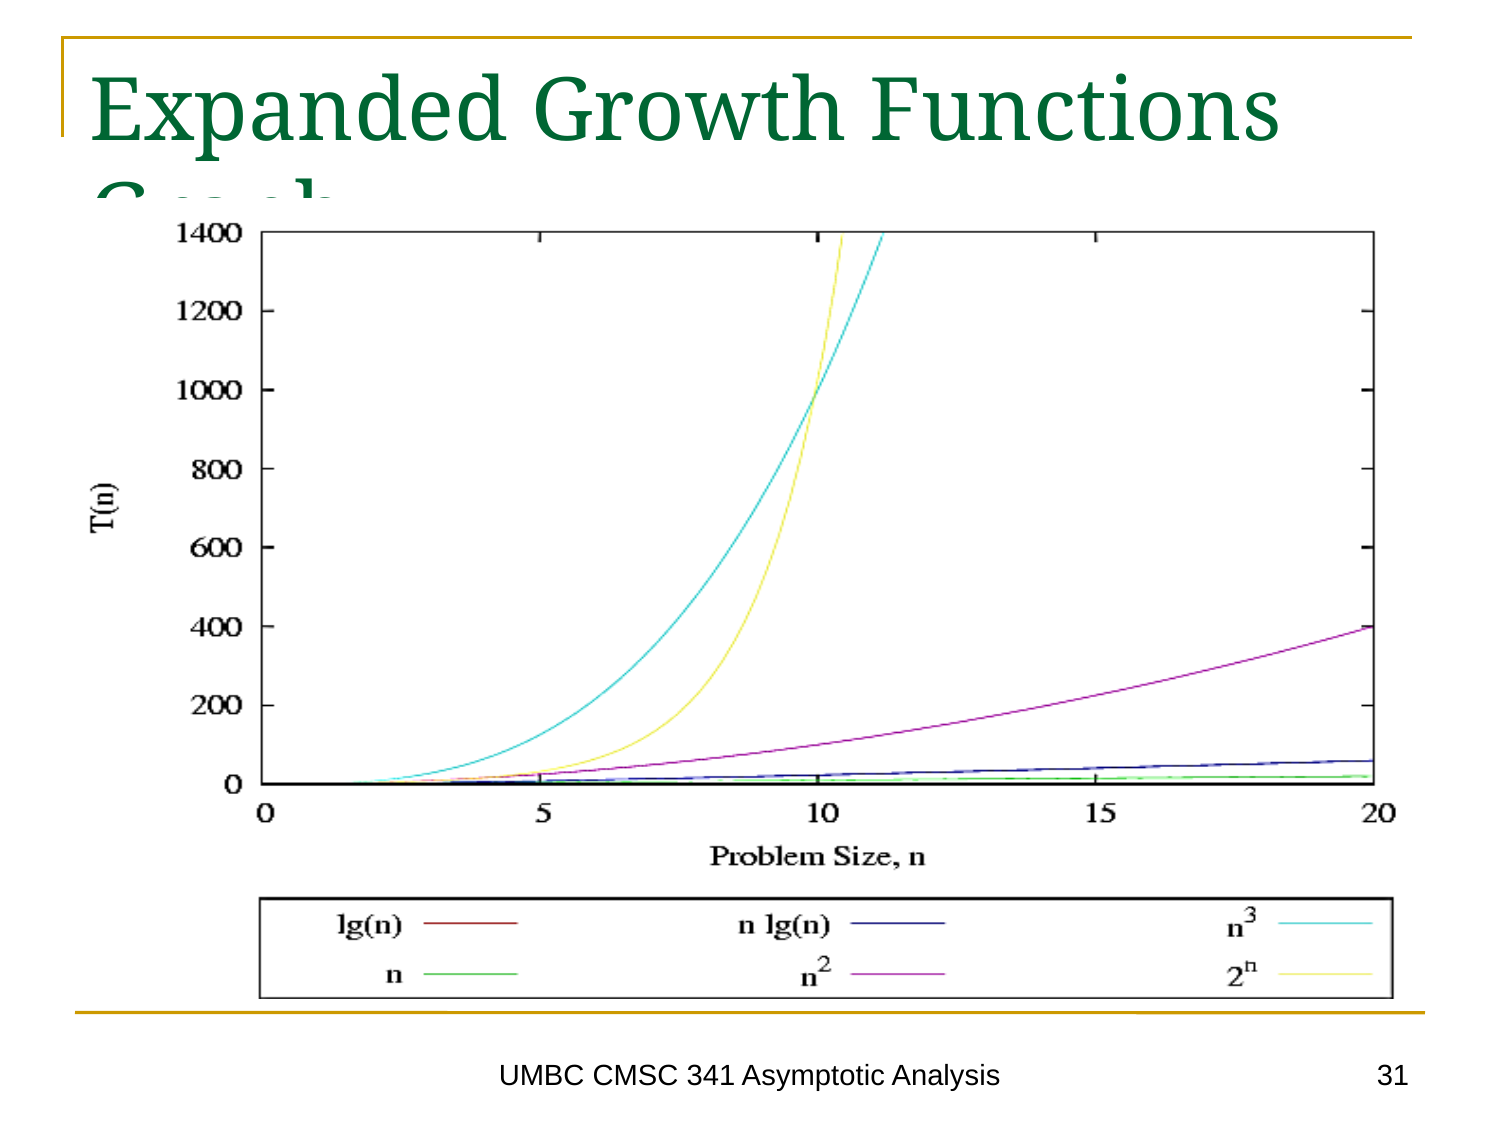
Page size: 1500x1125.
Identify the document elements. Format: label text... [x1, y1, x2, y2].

picture [68, 198, 1432, 999]
footer UMBC CMSC 341 Asymptotic Analysis [262, 1024, 1238, 1100]
slide_number 31 [1074, 1023, 1425, 1099]
title Expanded Growth Functions Graph [75, 45, 1425, 196]
